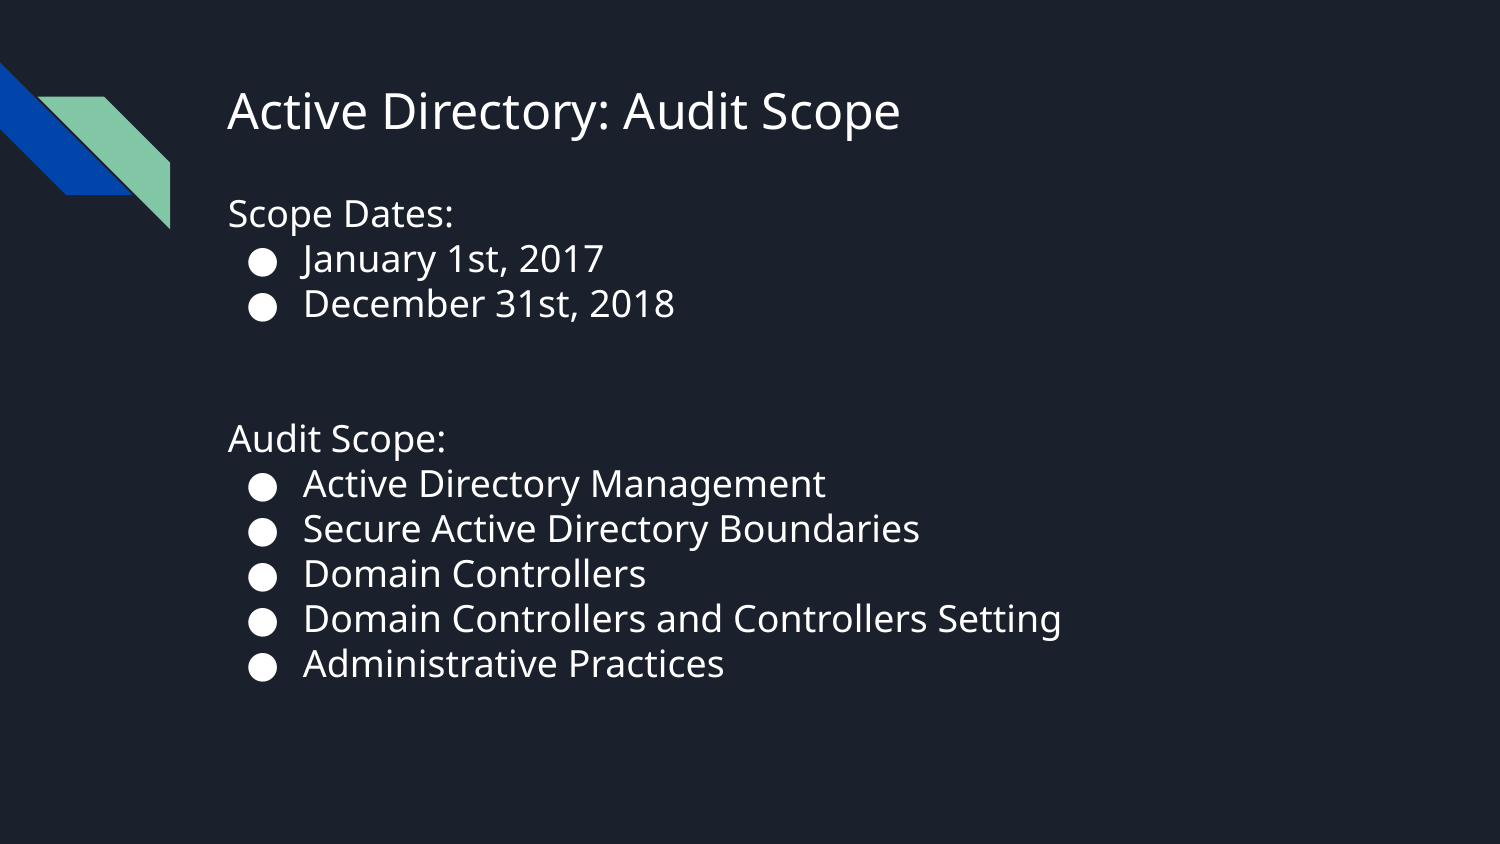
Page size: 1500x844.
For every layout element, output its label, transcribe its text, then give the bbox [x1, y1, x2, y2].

list Scope Dates: January 1st, 2017 December 31st, 2018 Audit Scope: Active Directory Management Secure Active Directory Boundaries Domain Controllers Domain Controllers and Controllers Setting Administrative Practices [212, 175, 1368, 735]
title Active Directory: Audit Scope [212, 64, 1368, 175]
